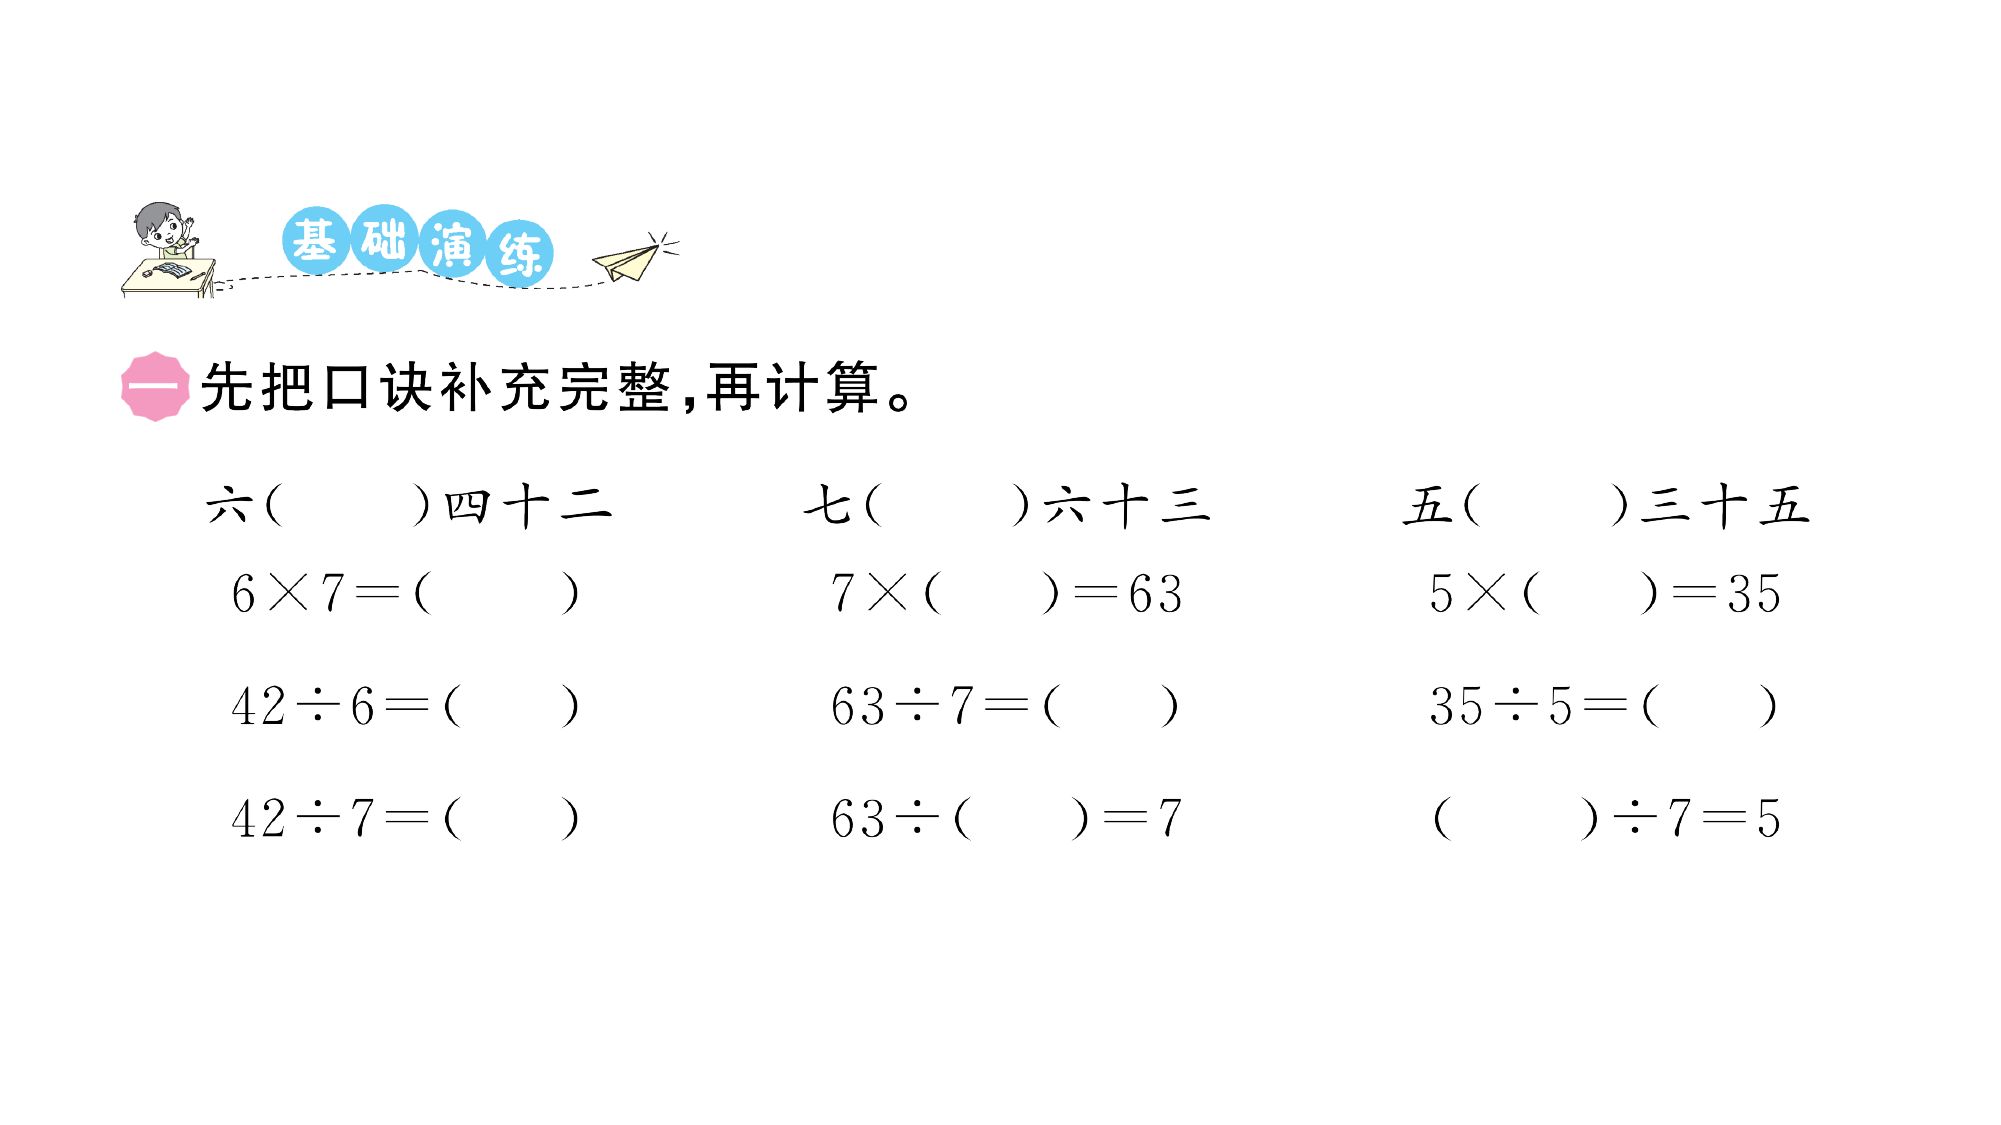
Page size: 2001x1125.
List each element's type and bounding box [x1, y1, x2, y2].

picture [118, 177, 2000, 862]
